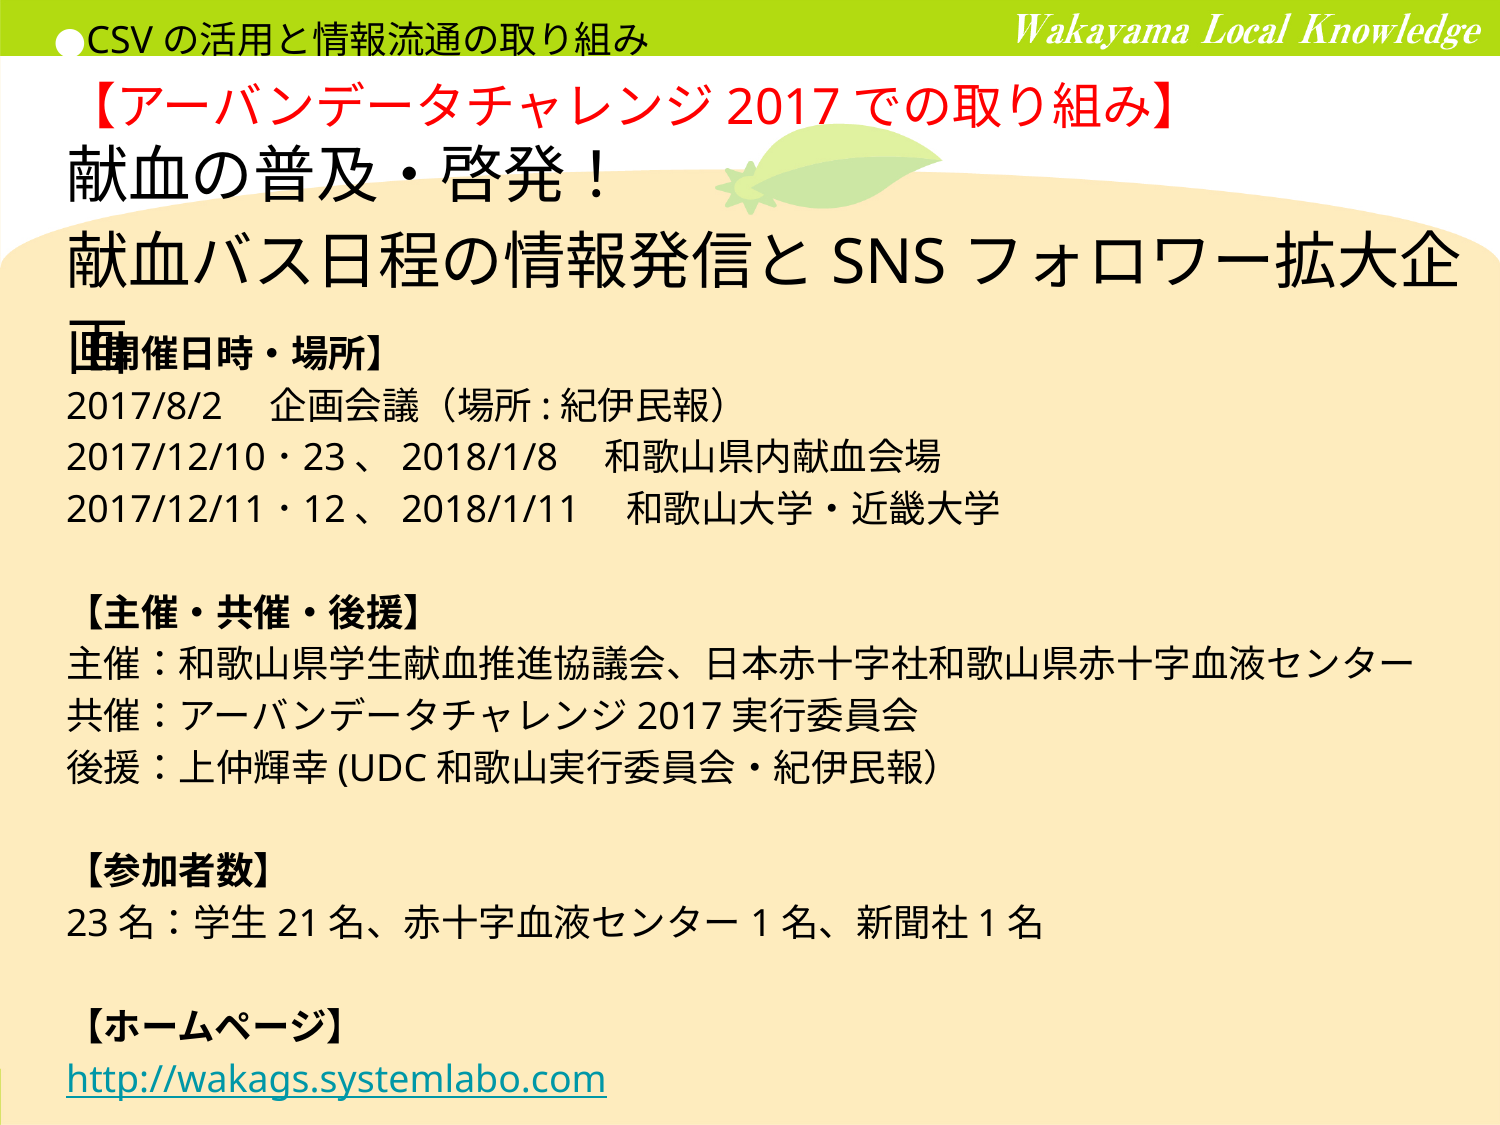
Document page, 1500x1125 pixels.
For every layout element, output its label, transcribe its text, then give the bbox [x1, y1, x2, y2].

picture [0, 0, 1500, 1125]
text_box 【開催日時・場所】 2017/8/2 企画会議（場所:紀伊民報） 2017/12/10･23、2018/1/8 和歌山県内献血会場 2017/12/11･12、2018/1/11 和歌山大学・近畿大学 【主催・共催・後援】 主催：和歌山県学生献血推進協議会、日本赤十字社和歌山県赤十字血液センター 共催：アーバンデータチャレンジ2017実行委員会 後援：上仲輝幸(UDC和歌山実行委員会・紀伊民報） 【参加者数】 23名：学生21名、赤十字血液センター1名、新聞社1名 【ホームページ】 http://wakags.systemlabo.com [51, 308, 1445, 1113]
text_box ●CSVの活用と情報流通の取り組み [38, 0, 696, 71]
title 【アーバンデータチャレンジ2017での取り組み】 献血の普及・啓発！ 献血バス日程の情報発信とSNSフォロワー拡大企画 [51, 59, 1478, 298]
